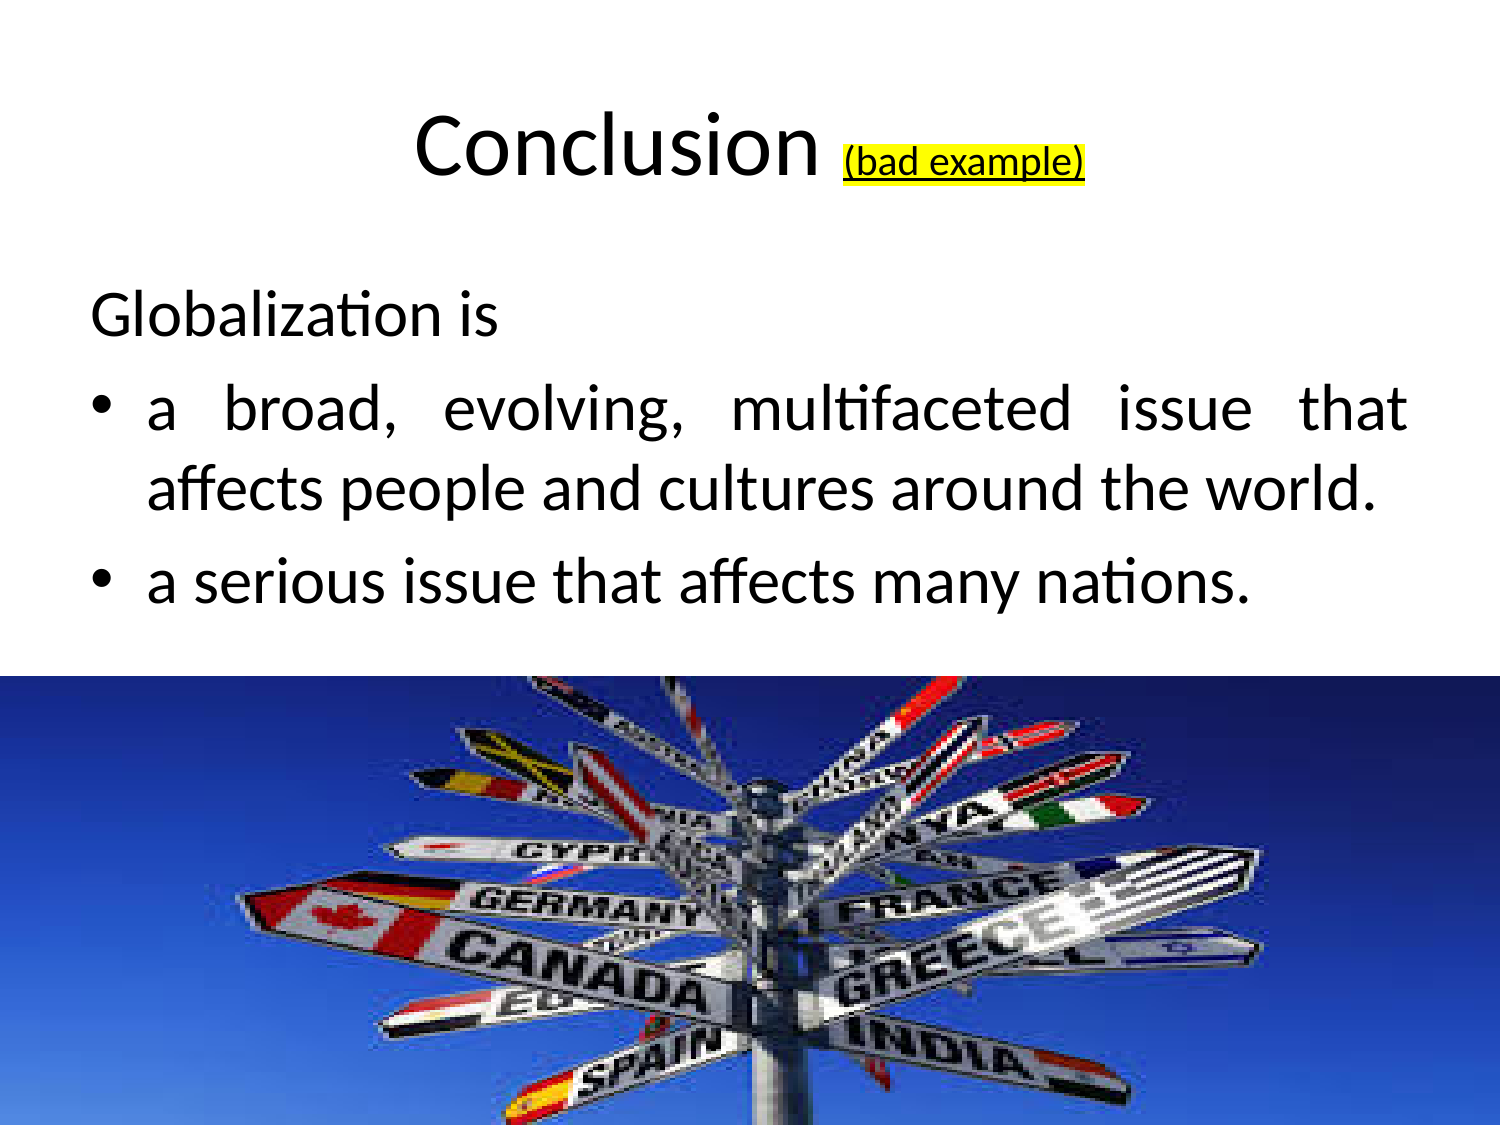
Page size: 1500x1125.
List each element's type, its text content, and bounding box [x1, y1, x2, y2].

list Globalization is a broad, evolving, multifaceted issue that affects people and cultures around the world. a serious issue that affects many nations. [75, 262, 1425, 674]
title Conclusion (bad example) [75, 45, 1425, 233]
picture [0, 675, 1500, 1125]
